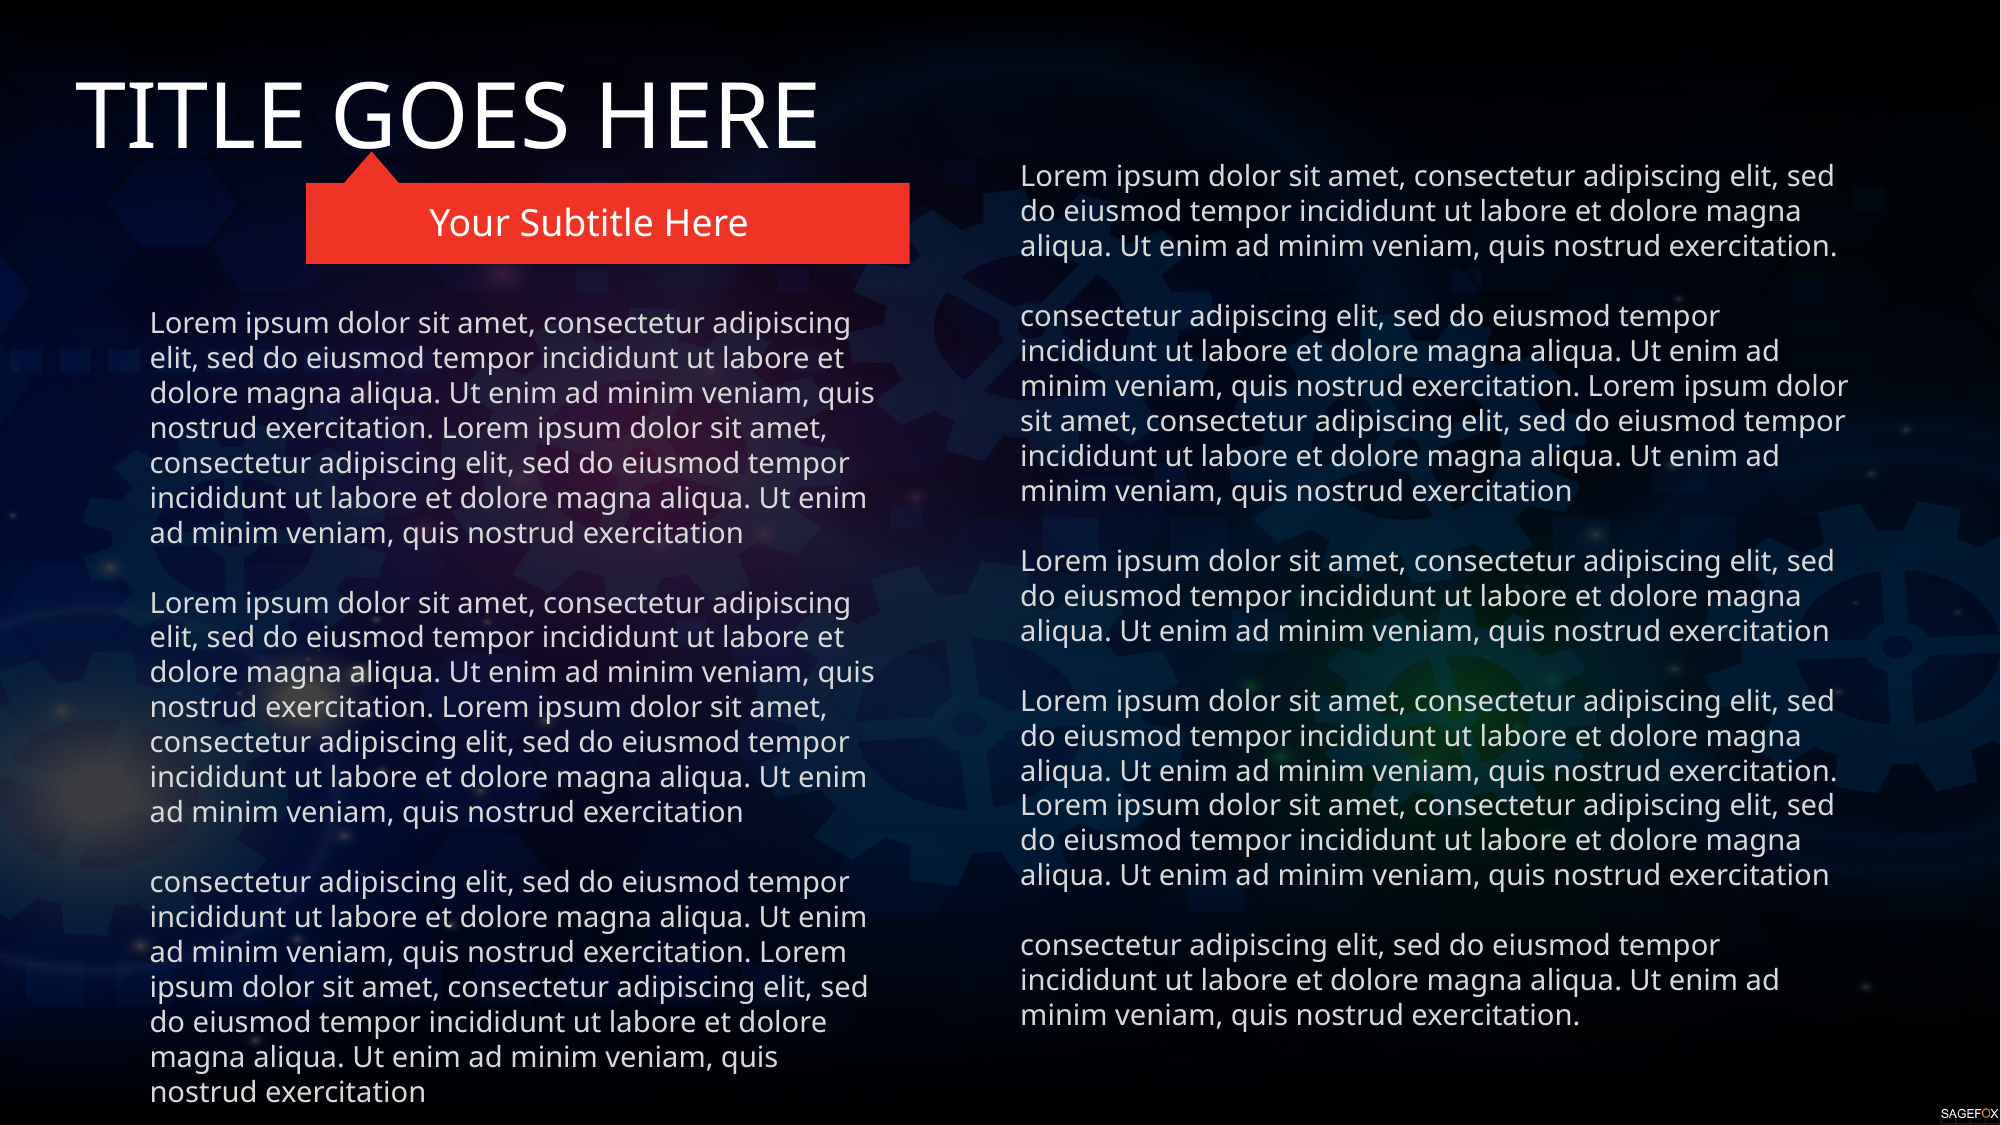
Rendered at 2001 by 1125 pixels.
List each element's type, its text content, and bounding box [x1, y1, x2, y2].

text_box Lorem ipsum dolor sit amet, consectetur adipiscing elit, sed do eiusmod tempor incididunt ut labore et dolore magna aliqua. Ut enim ad minim veniam, quis nostrud exercitation. Lorem ipsum dolor sit amet, consectetur adipiscing elit, sed do eiusmod tempor incididunt ut labore et dolore magna aliqua. Ut enim ad minim veniam, quis nostrud exercitation Lorem ipsum dolor sit amet, consectetur adipiscing elit, sed do eiusmod tempor incididunt ut labore et dolore magna aliqua. Ut enim ad minim veniam, quis nostrud exercitation. Lorem ipsum dolor sit amet, consectetur adipiscing elit, sed do eiusmod tempor incididunt ut labore et dolore magna aliqua. Ut enim ad minim veniam, quis nostrud exercitation consectetur adipiscing elit, sed do eiusmod tempor incididunt ut labore et dolore magna aliqua. Ut enim ad minim veniam, quis nostrud exercitation. Lorem ipsum dolor sit amet, consectetur adipiscing elit, sed do eiusmod tempor incididunt ut labore et dolore magna aliqua. Ut enim ad minim veniam, quis nostrud exercitation [134, 296, 897, 1125]
text_box Lorem ipsum dolor sit amet, consectetur adipiscing elit, sed do eiusmod tempor incididunt ut labore et dolore magna aliqua. Ut enim ad minim veniam, quis nostrud exercitation. consectetur adipiscing elit, sed do eiusmod tempor incididunt ut labore et dolore magna aliqua. Ut enim ad minim veniam, quis nostrud exercitation. Lorem ipsum dolor sit amet, consectetur adipiscing elit, sed do eiusmod tempor incididunt ut labore et dolore magna aliqua. Ut enim ad minim veniam, quis nostrud exercitation Lorem ipsum dolor sit amet, consectetur adipiscing elit, sed do eiusmod tempor incididunt ut labore et dolore magna aliqua. Ut enim ad minim veniam, quis nostrud exercitation Lorem ipsum dolor sit amet, consectetur adipiscing elit, sed do eiusmod tempor incididunt ut labore et dolore magna aliqua. Ut enim ad minim veniam, quis nostrud exercitation. Lorem ipsum dolor sit amet, consectetur adipiscing elit, sed do eiusmod tempor incididunt ut labore et dolore magna aliqua. Ut enim ad minim veniam, quis nostrud exercitation consectetur adipiscing elit, sed do eiusmod tempor incididunt ut labore et dolore magna aliqua. Ut enim ad minim veniam, quis nostrud exercitation. [1005, 150, 1876, 1039]
picture [0, 0, 2001, 1125]
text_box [306, 151, 910, 264]
text_box TITLE GOES HERE [60, 49, 965, 175]
